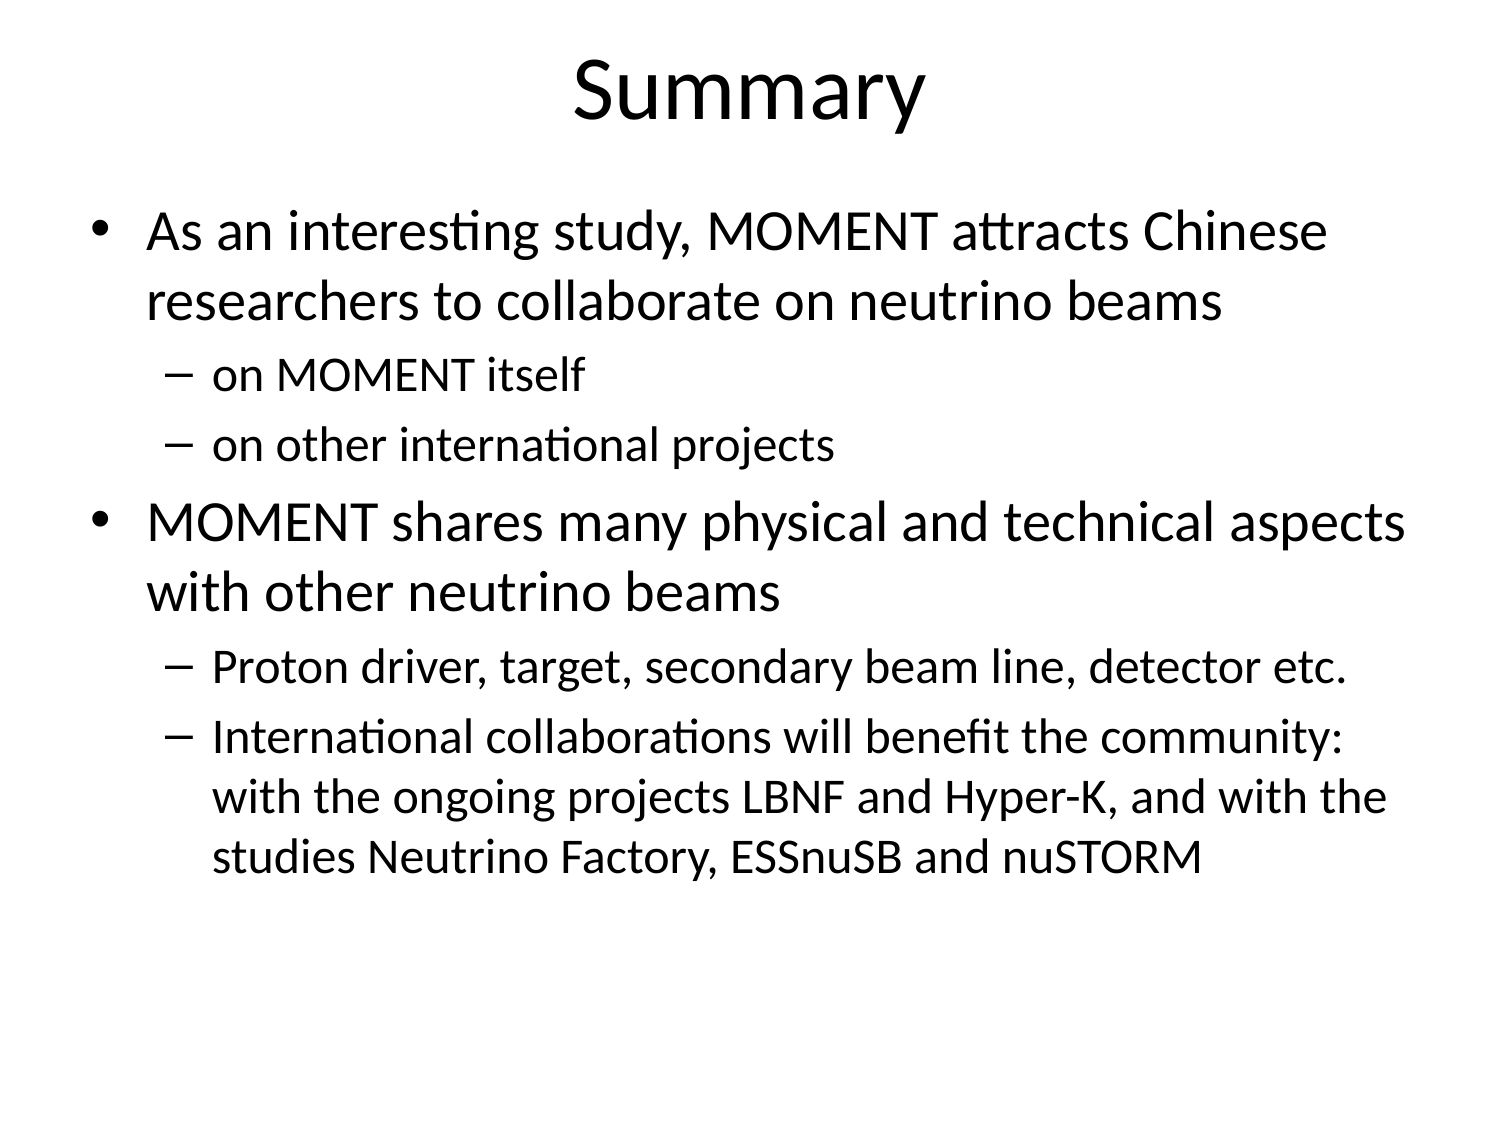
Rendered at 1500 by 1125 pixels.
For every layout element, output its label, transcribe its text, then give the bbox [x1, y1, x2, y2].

title Summary [75, 19, 1425, 147]
list As an interesting study, MOMENT attracts Chinese researchers to collaborate on neutrino beams on MOMENT itself on other international projects MOMENT shares many physical and technical aspects with other neutrino beams Proton driver, target, secondary beam line, detector etc. International collaborations will benefit the community: with the ongoing projects LBNF and Hyper-K, and with the studies Neutrino Factory, ESSnuSB and nuSTORM [75, 184, 1425, 1071]
